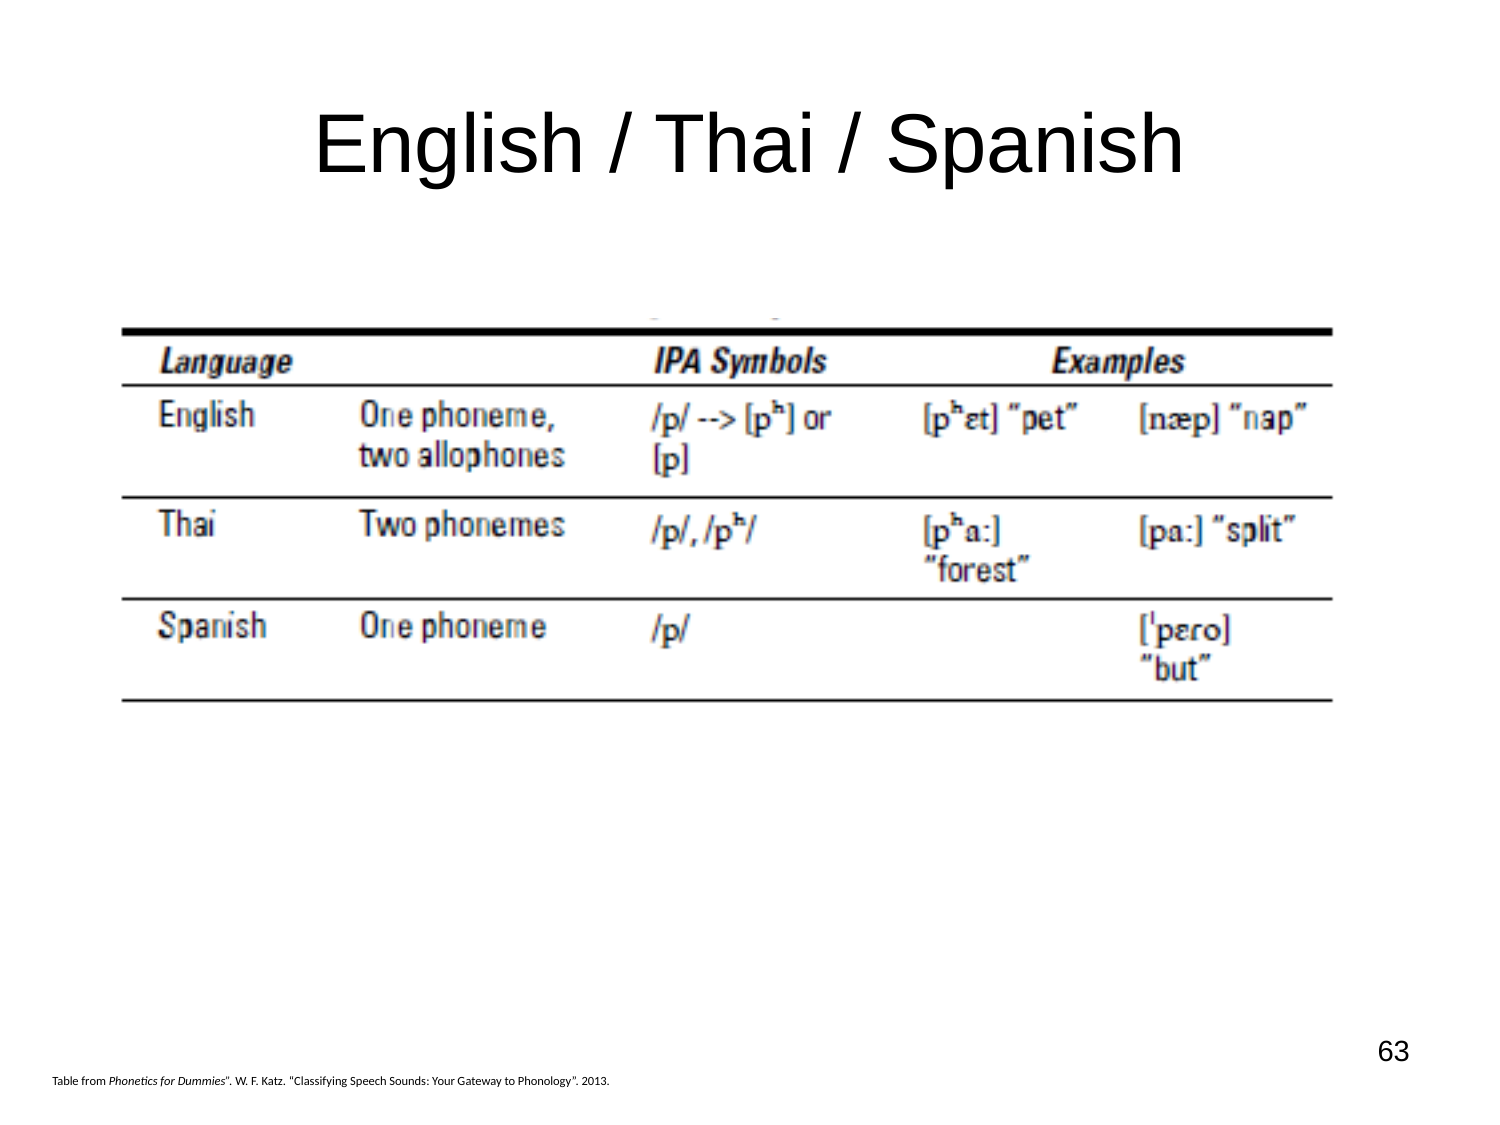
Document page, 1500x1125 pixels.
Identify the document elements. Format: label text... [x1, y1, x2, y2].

list [75, 299, 1450, 793]
title English / Thai / Spanish [75, 45, 1425, 233]
slide_number 63 [1074, 1024, 1426, 1103]
text_box Table from Phonetics for Dummies”. W. F. Katz. “Classifying Speech Sounds: Your Gateway to Phonology”. 2013. [37, 1063, 788, 1096]
picture [112, 318, 1376, 716]
